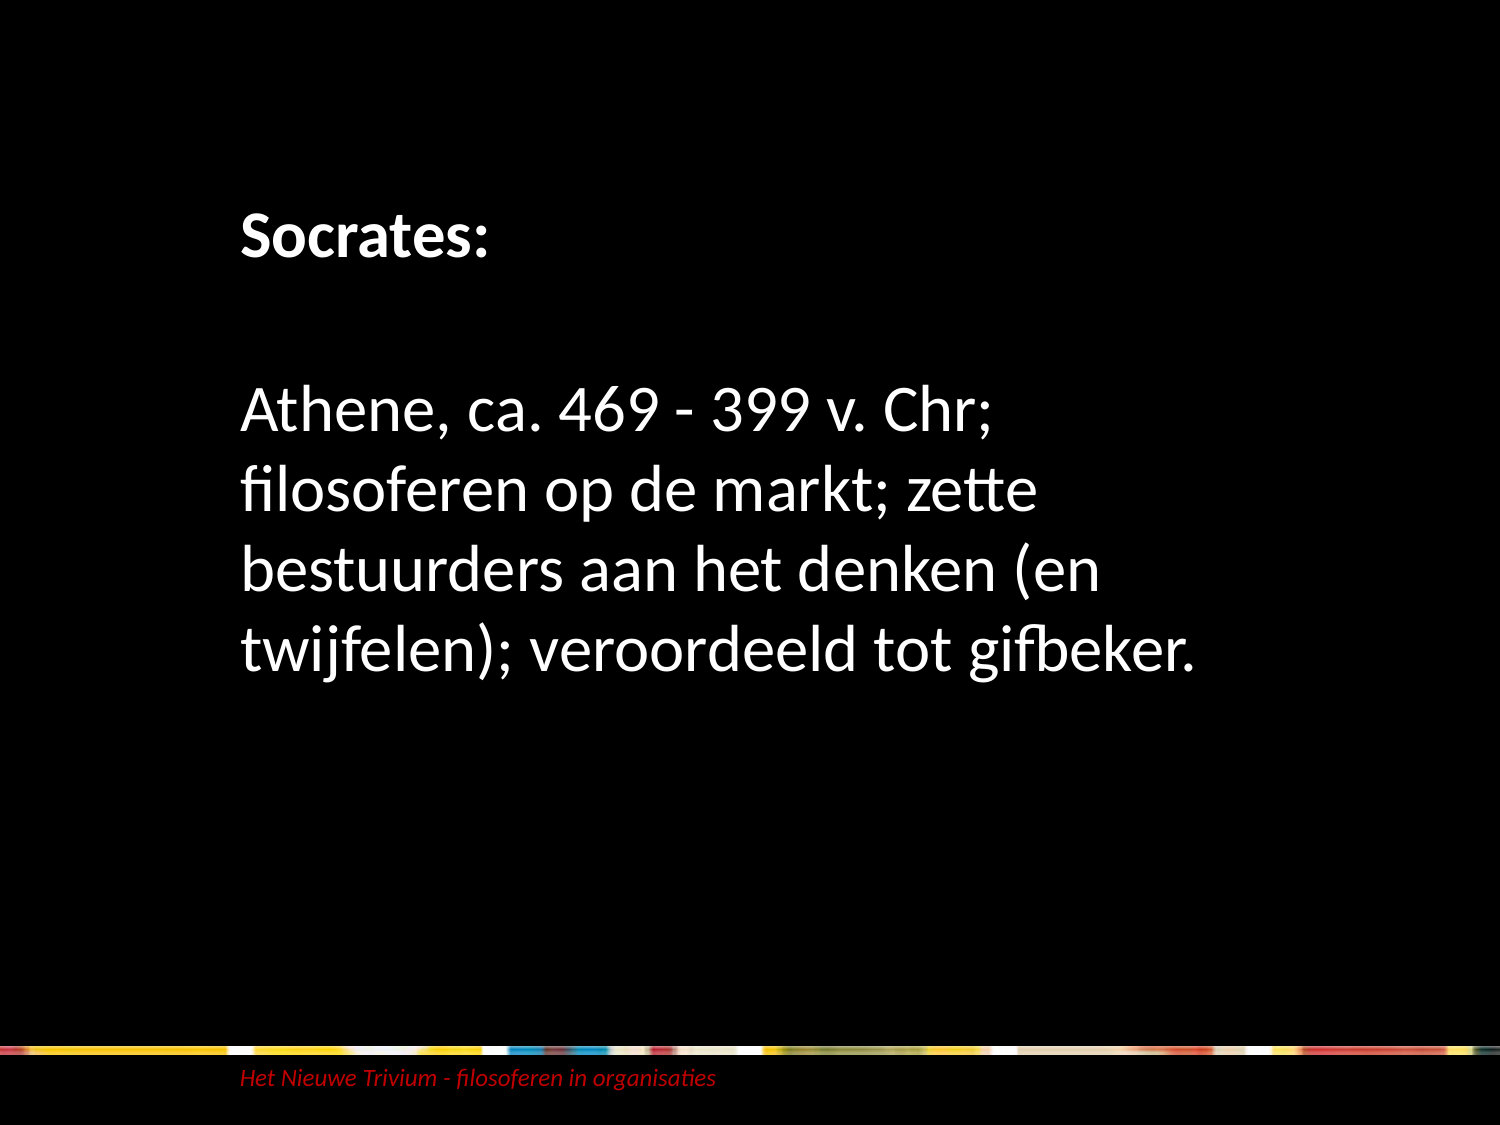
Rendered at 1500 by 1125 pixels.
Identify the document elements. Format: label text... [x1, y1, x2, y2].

text_box Het Nieuwe Trivium - filosoferen in organisaties [225, 1063, 993, 1099]
subtitle Socrates: Athene, ca. 469 - 399 v. Chr; filosoferen op de markt; zette bestuurders aan het denken (en twijfelen); veroordeeld tot gifbeker. [225, 90, 1275, 1002]
picture [0, 1046, 1500, 1055]
